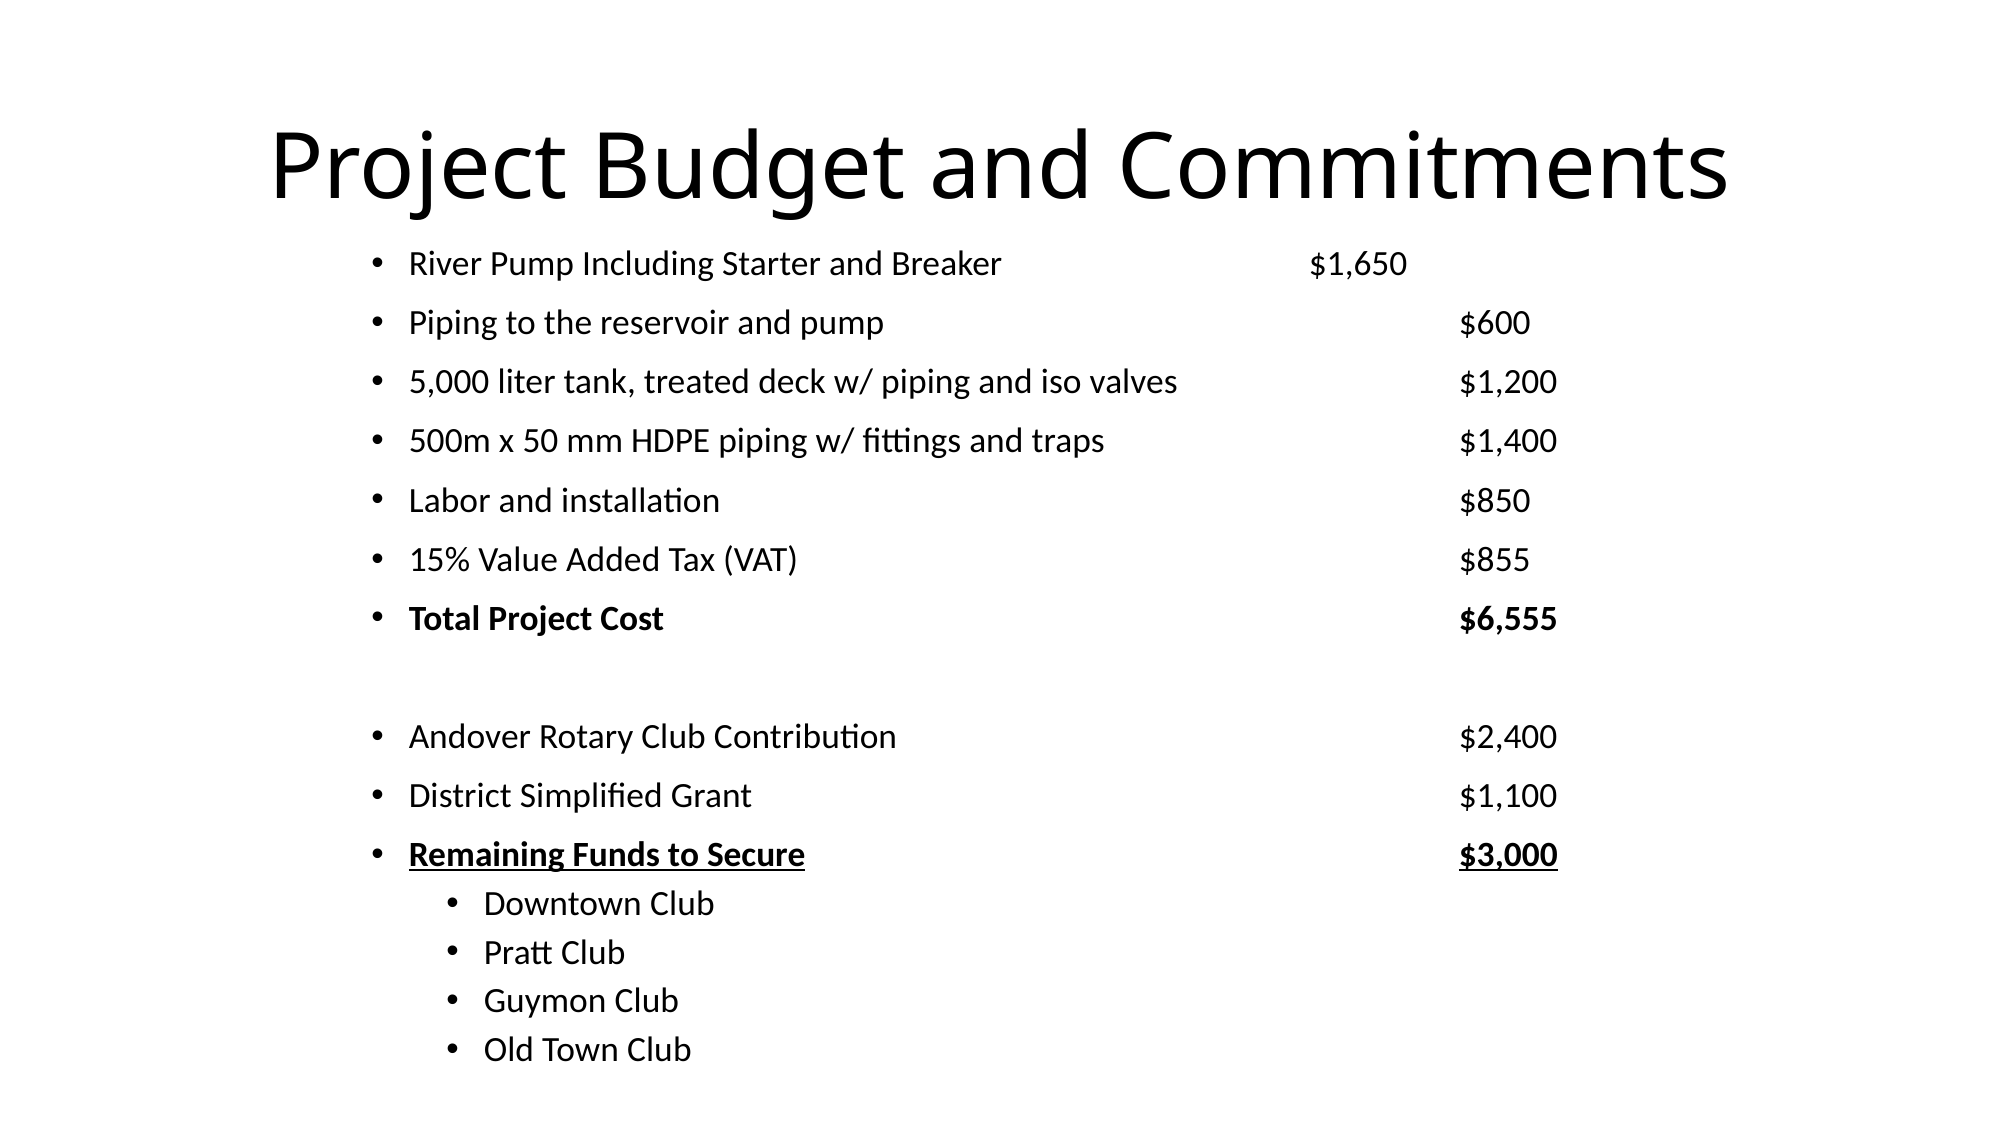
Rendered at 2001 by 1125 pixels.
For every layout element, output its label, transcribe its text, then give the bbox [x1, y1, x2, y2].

list River Pump Including Starter and Breaker $1,650 Piping to the reservoir and pump $600 5,000 liter tank, treated deck w/ piping and iso valves $1,200 500m x 50 mm HDPE piping w/ fittings and traps $1,400 Labor and installation $850 15% Value Added Tax (VAT) $855 Total Project Cost $6,555 Andover Rotary Club Contribution $2,400 District Simplified Grant $1,100 Remaining Funds to Secure $3,000 Downtown Club Pratt Club Guymon Club Old Town Club [356, 237, 1844, 1069]
title Project Budget and Commitments [137, 59, 1863, 278]
